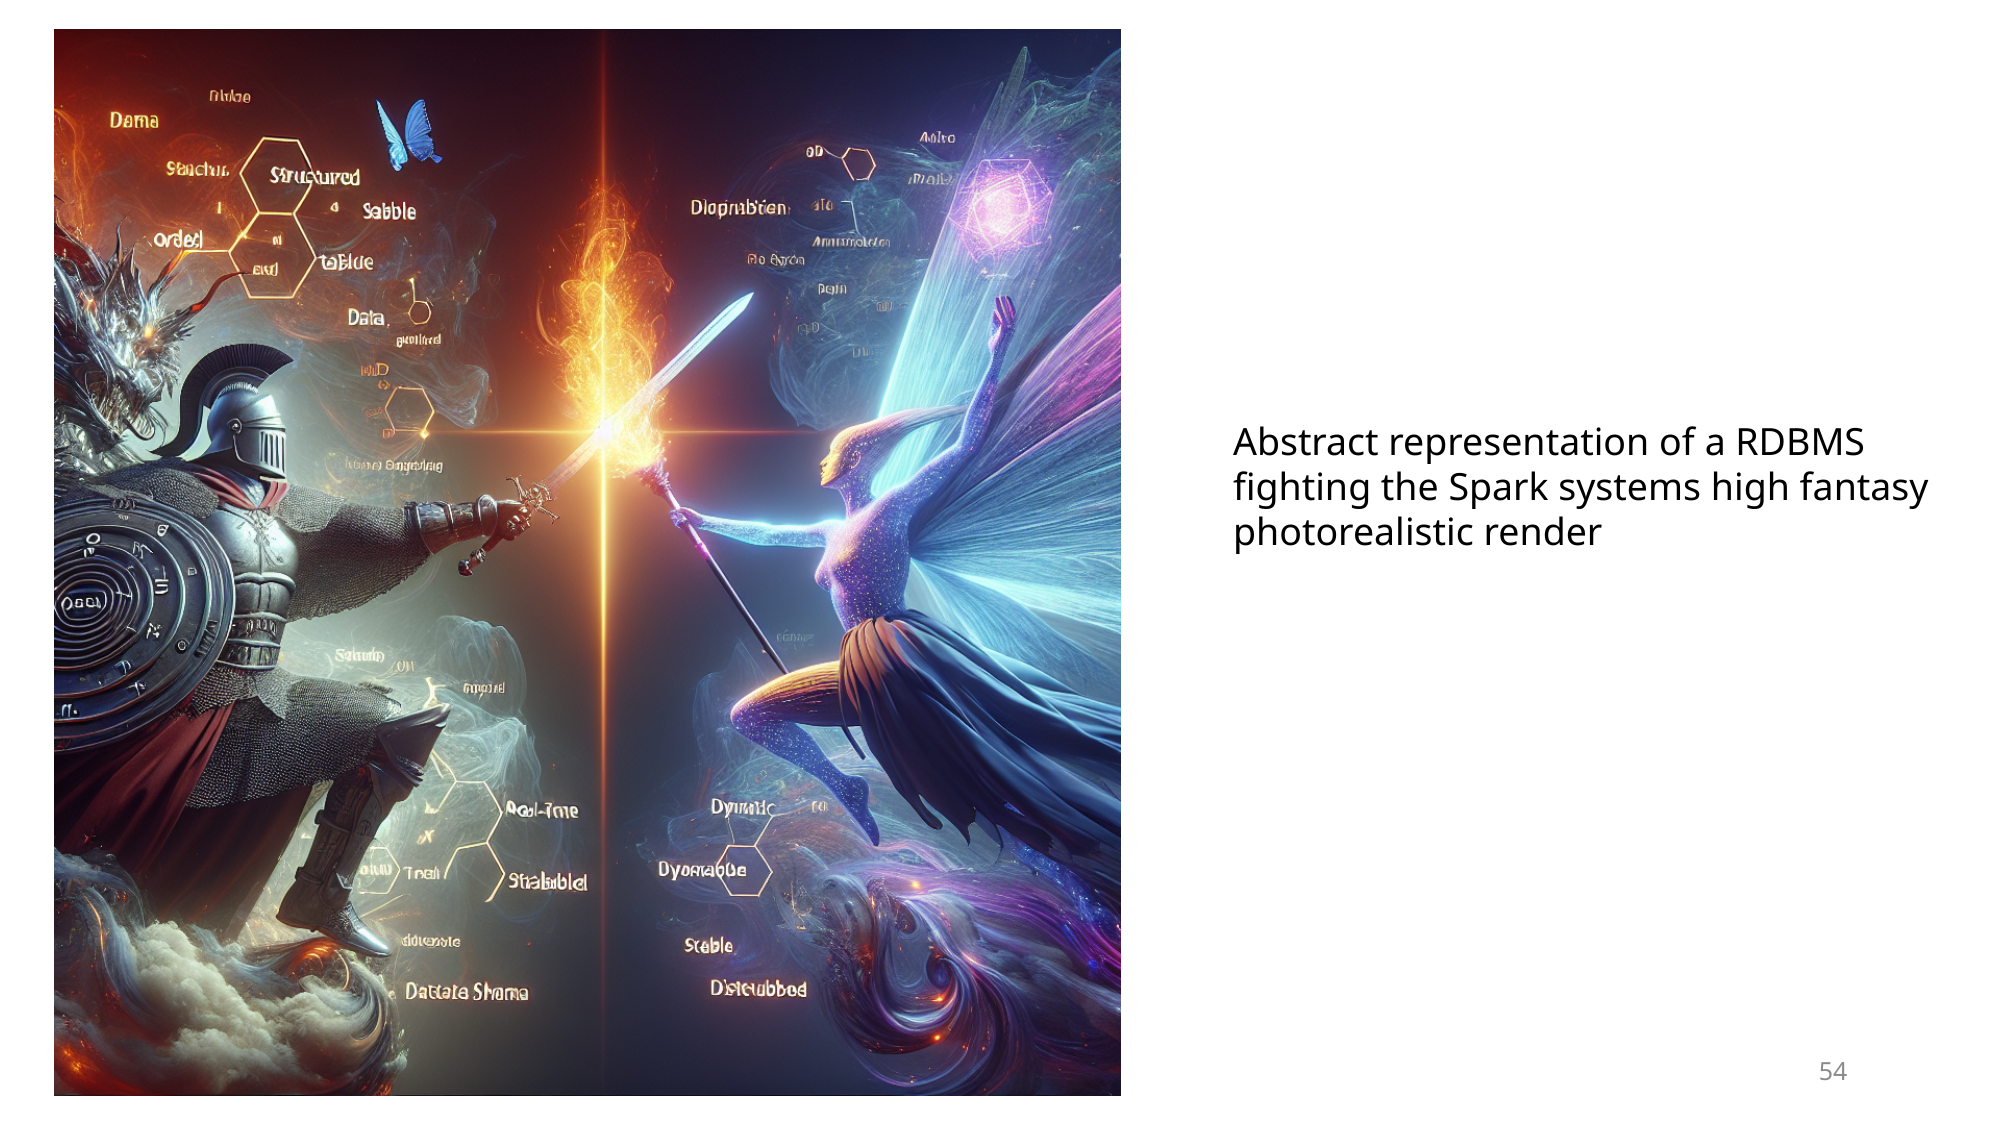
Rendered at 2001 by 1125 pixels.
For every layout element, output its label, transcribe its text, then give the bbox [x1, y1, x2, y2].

picture [54, 29, 1121, 1096]
text_box Abstract representation of a RDBMS fighting the Spark systems high fantasy photorealistic render [1218, 410, 1954, 561]
slide_number 54 [1412, 1042, 1863, 1103]
